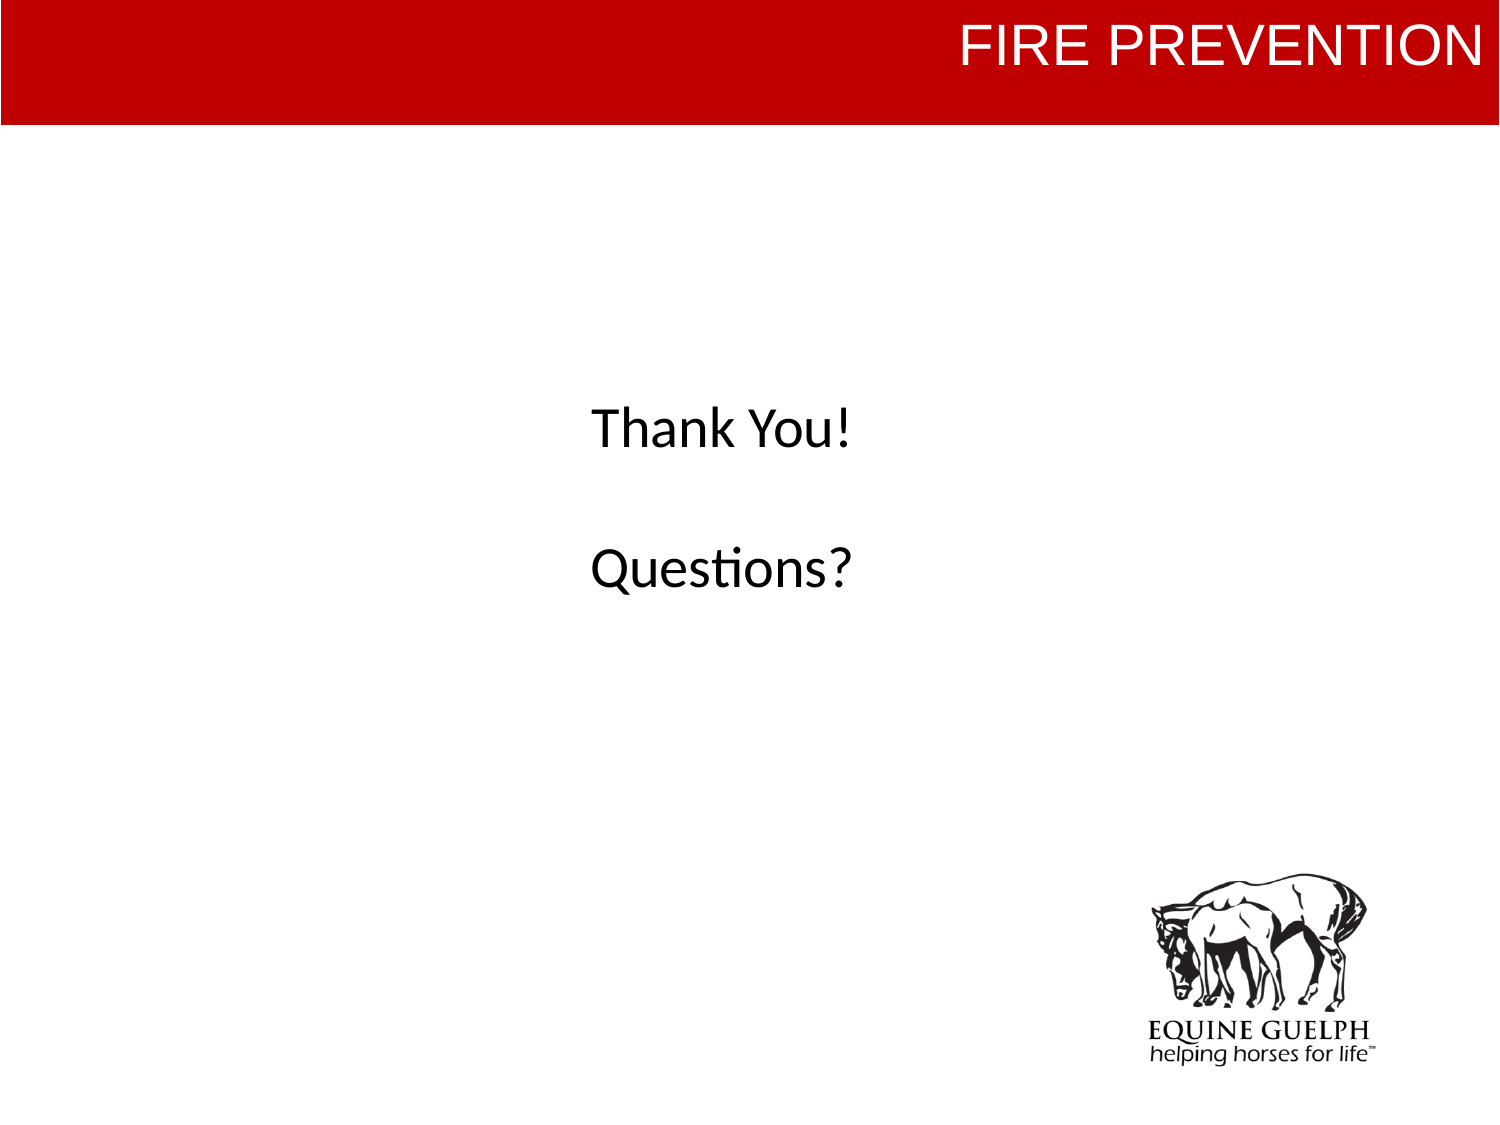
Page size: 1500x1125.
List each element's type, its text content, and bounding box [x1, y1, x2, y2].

text_box Thank You! Questions? [575, 311, 870, 607]
title Fire Prevention [0, 0, 1500, 126]
picture [1139, 869, 1382, 1071]
